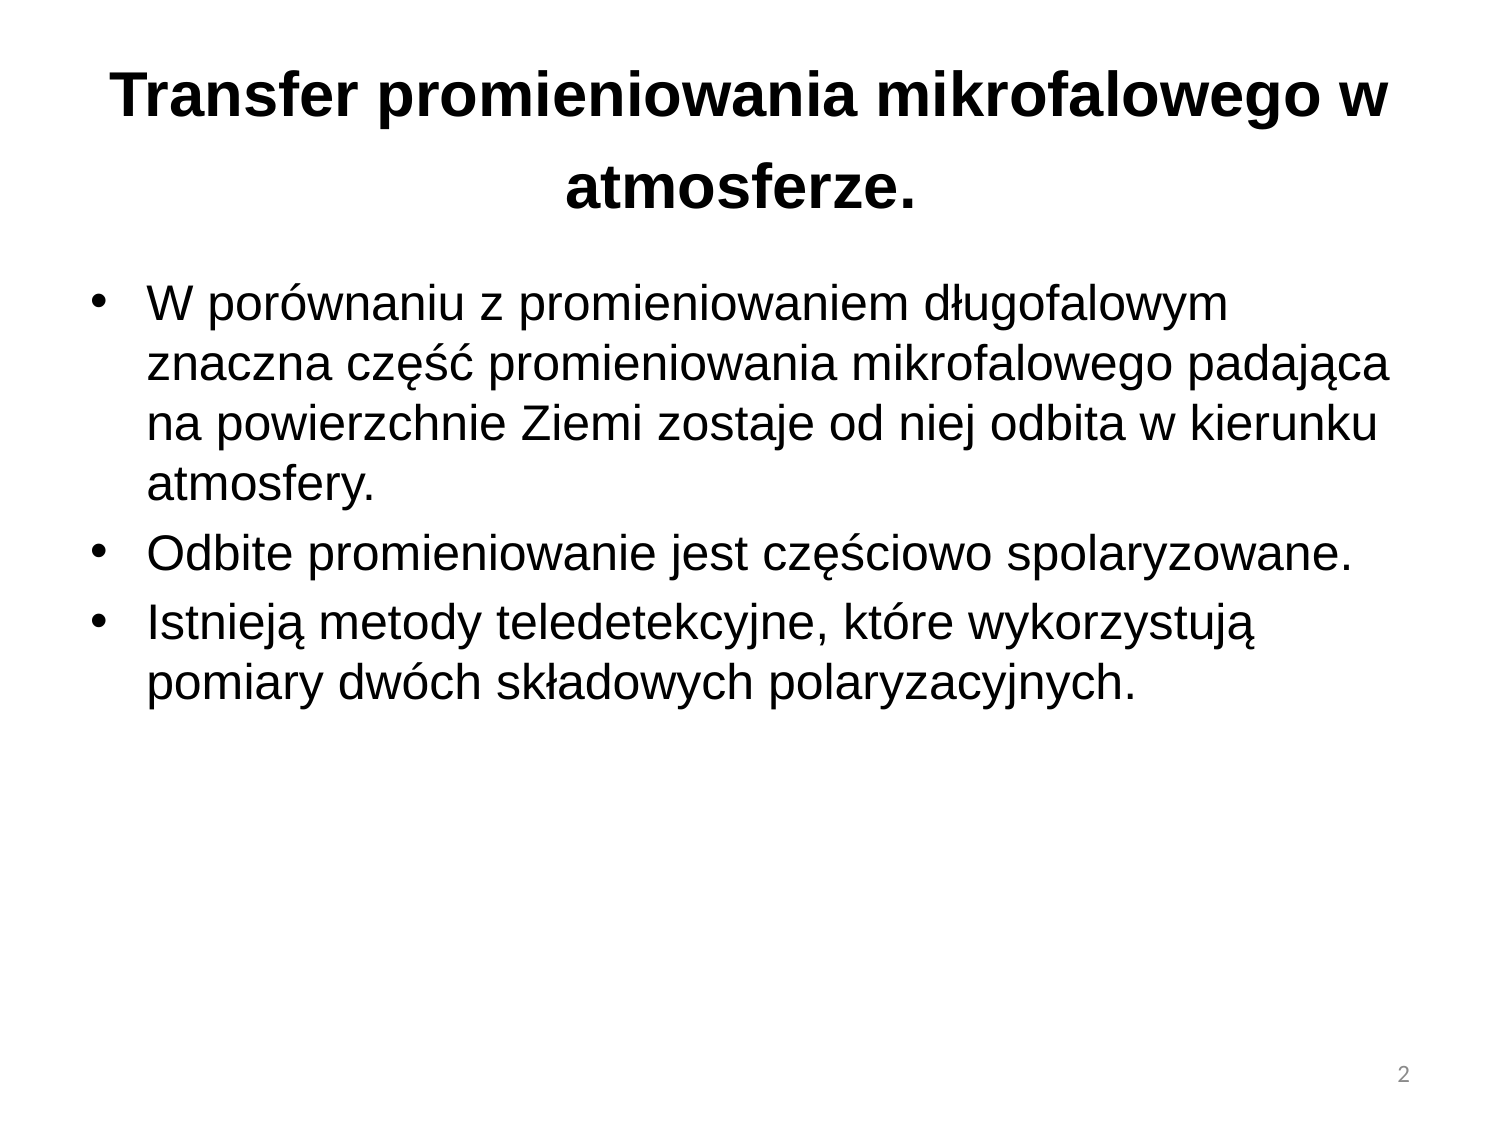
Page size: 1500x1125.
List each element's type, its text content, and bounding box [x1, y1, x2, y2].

slide_number 2 [1074, 1042, 1425, 1103]
title Transfer promieniowania mikrofalowego w atmosferze. [75, 45, 1425, 233]
list W porównaniu z promieniowaniem długofalowym znaczna część promieniowania mikrofalowego padająca na powierzchnie Ziemi zostaje od niej odbita w kierunku atmosfery. Odbite promieniowanie jest częściowo spolaryzowane. Istnieją metody teledetekcyjne, które wykorzystują pomiary dwóch składowych polaryzacyjnych. [75, 262, 1425, 1005]
